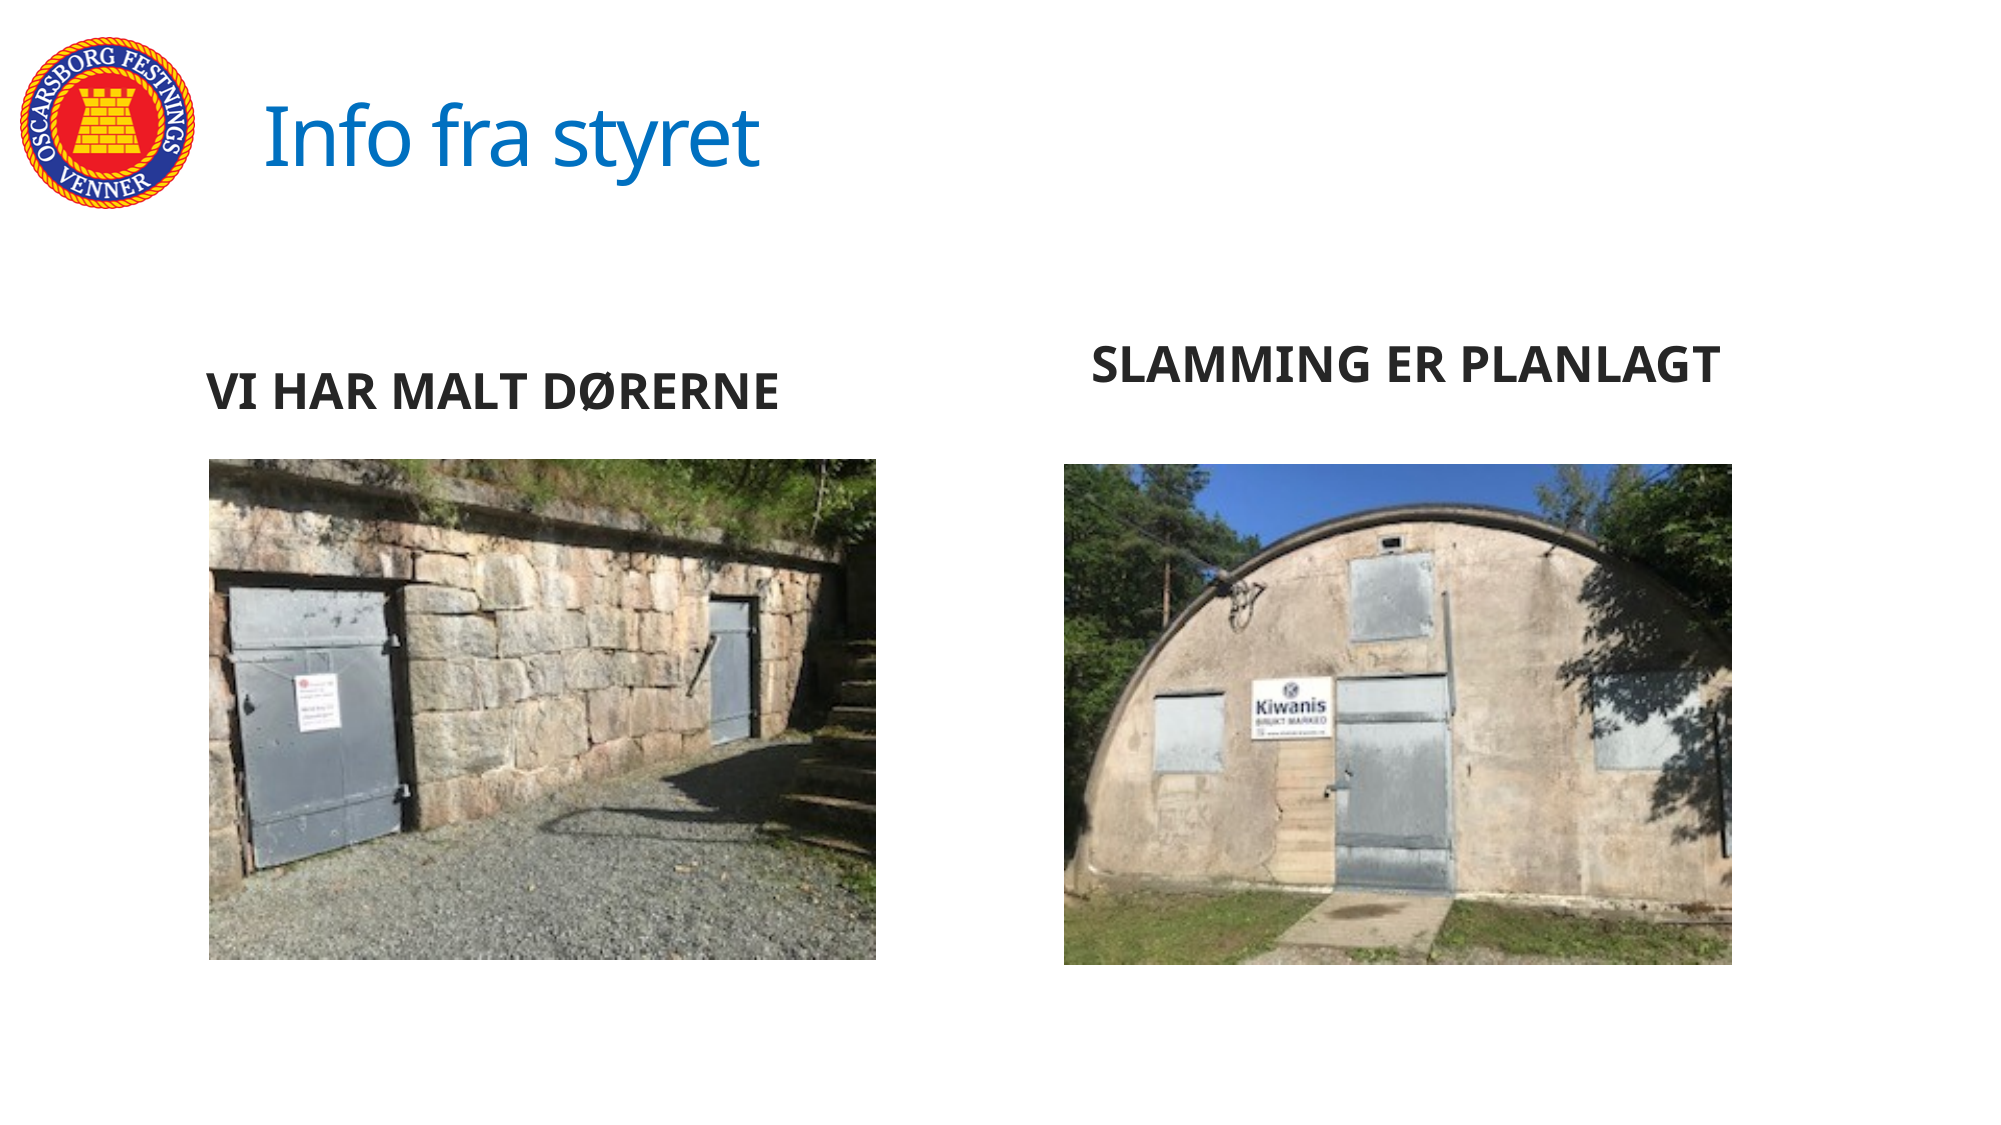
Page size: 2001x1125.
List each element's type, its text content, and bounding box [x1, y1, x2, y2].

title Info fra styret [248, 81, 1732, 201]
list Slamming er planlagt [985, 334, 1828, 453]
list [1064, 464, 1732, 965]
list Vi har malt dørerne [111, 334, 876, 454]
picture [20, 37, 195, 209]
picture [209, 458, 877, 960]
